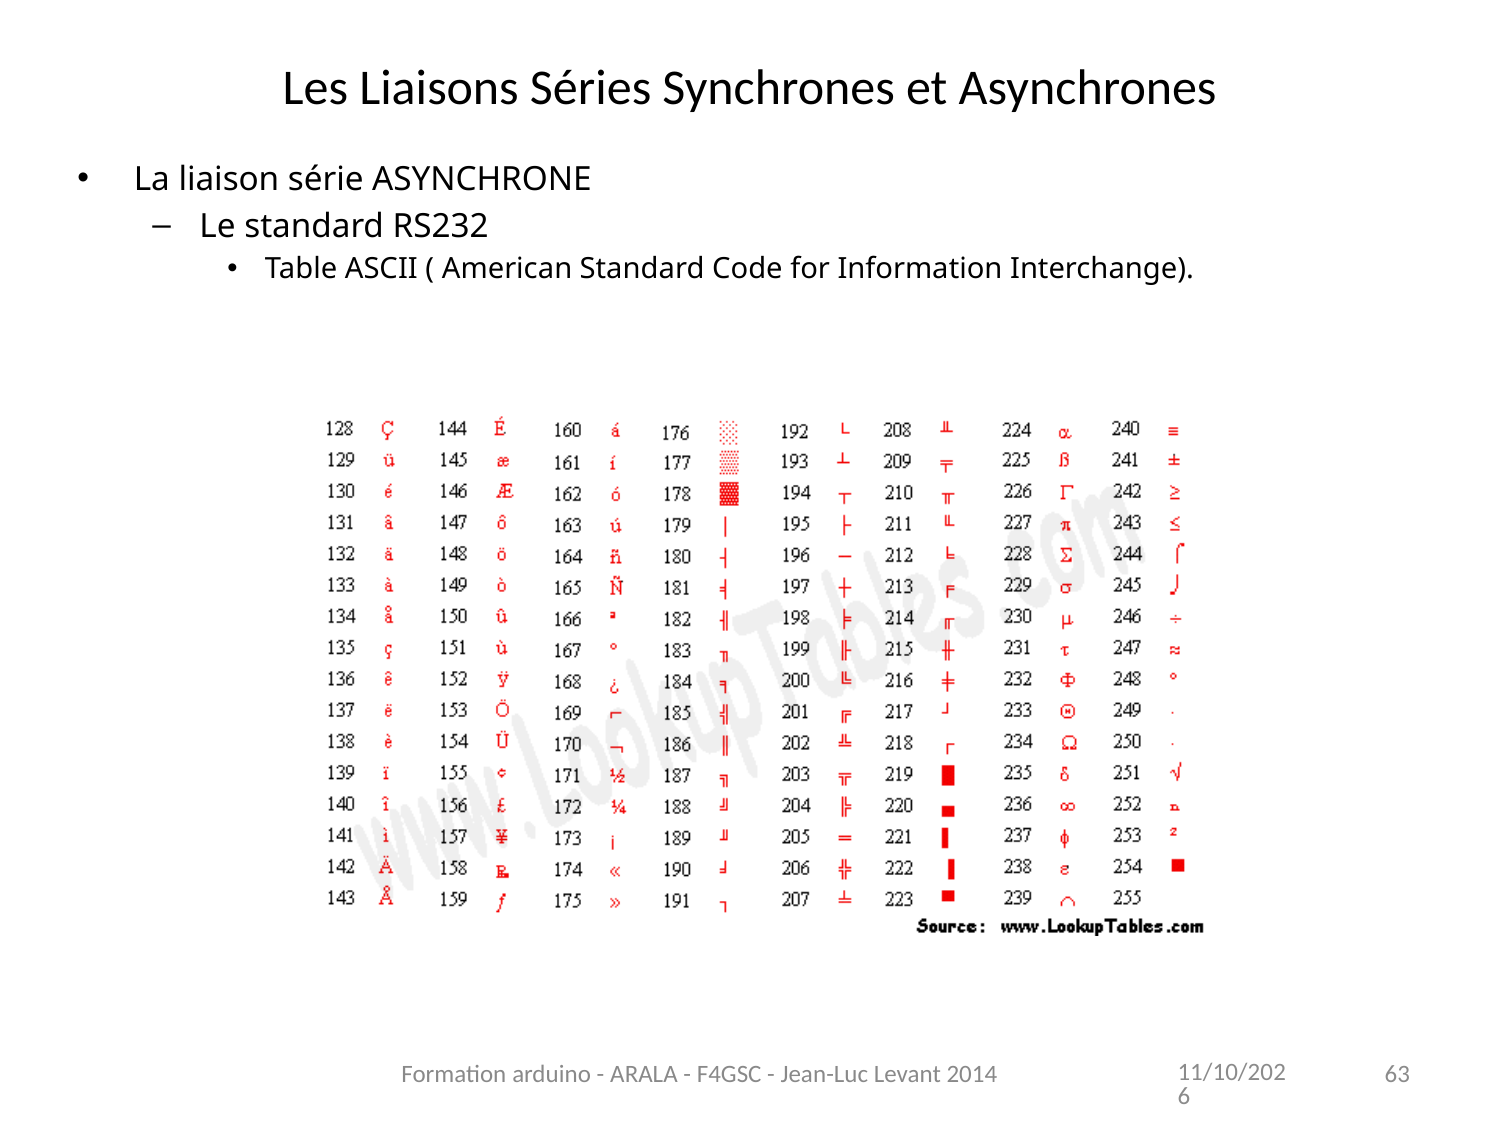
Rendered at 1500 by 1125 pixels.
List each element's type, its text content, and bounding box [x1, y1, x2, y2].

footer Formation arduino - ARALA - F4GSC - Jean-Luc Levant 2014 [262, 1042, 1138, 1103]
title Les Liaisons Séries Synchrones et Asynchrones [74, 44, 1426, 126]
list La liaison série ASYNCHRONE Le standard RS232 Table ASCII ( American Standard Code for Information Interchange). [62, 149, 1413, 1026]
slide_number 63 [1350, 1042, 1425, 1103]
picture [312, 412, 1209, 937]
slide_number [1162, 1040, 1313, 1100]
